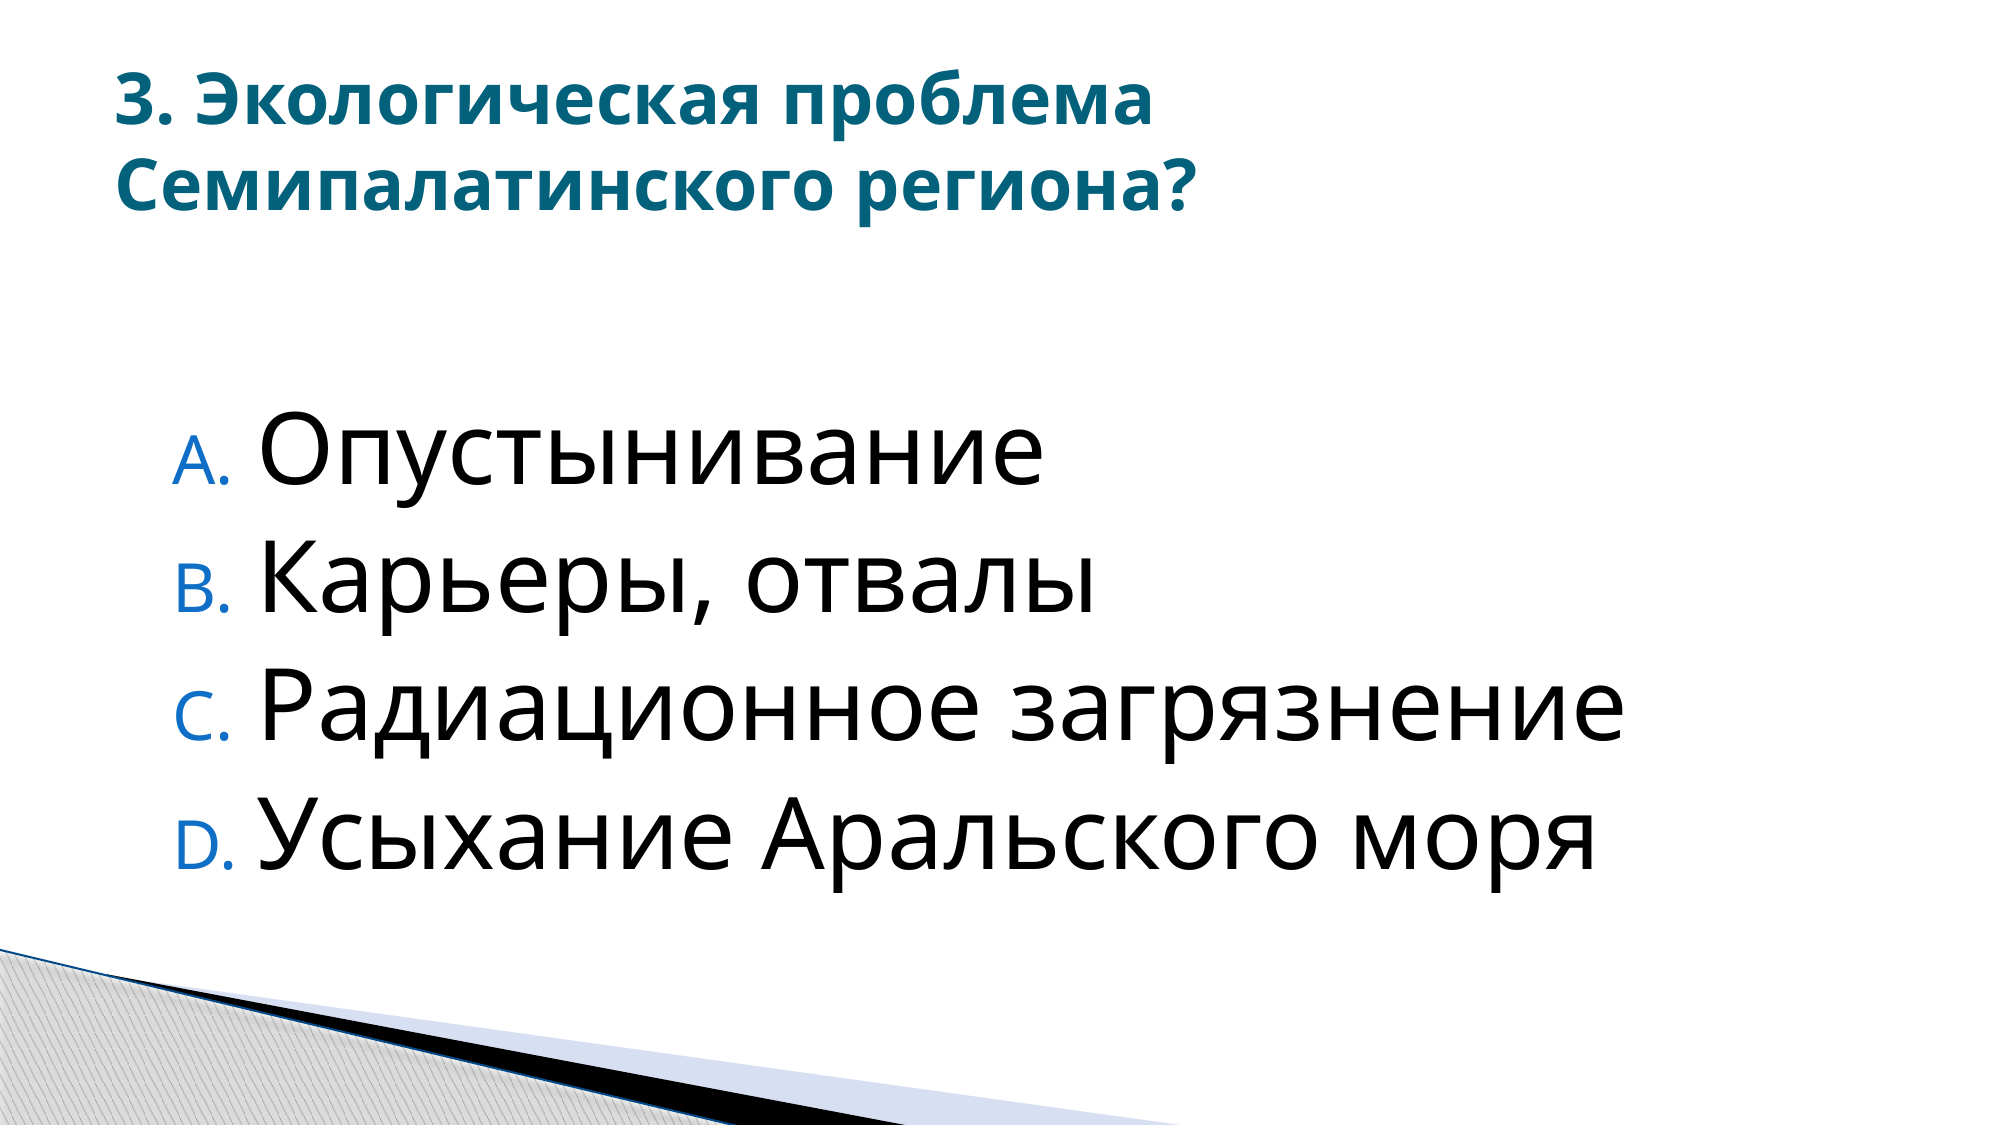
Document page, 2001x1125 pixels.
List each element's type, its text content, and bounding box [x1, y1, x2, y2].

title 3. Экологическая проблема Семипалатинского региона? [99, 45, 1900, 233]
list Опустынивание Карьеры, отвалы Радиационное загрязнение Усыхание Аральского моря [157, 377, 1883, 1091]
